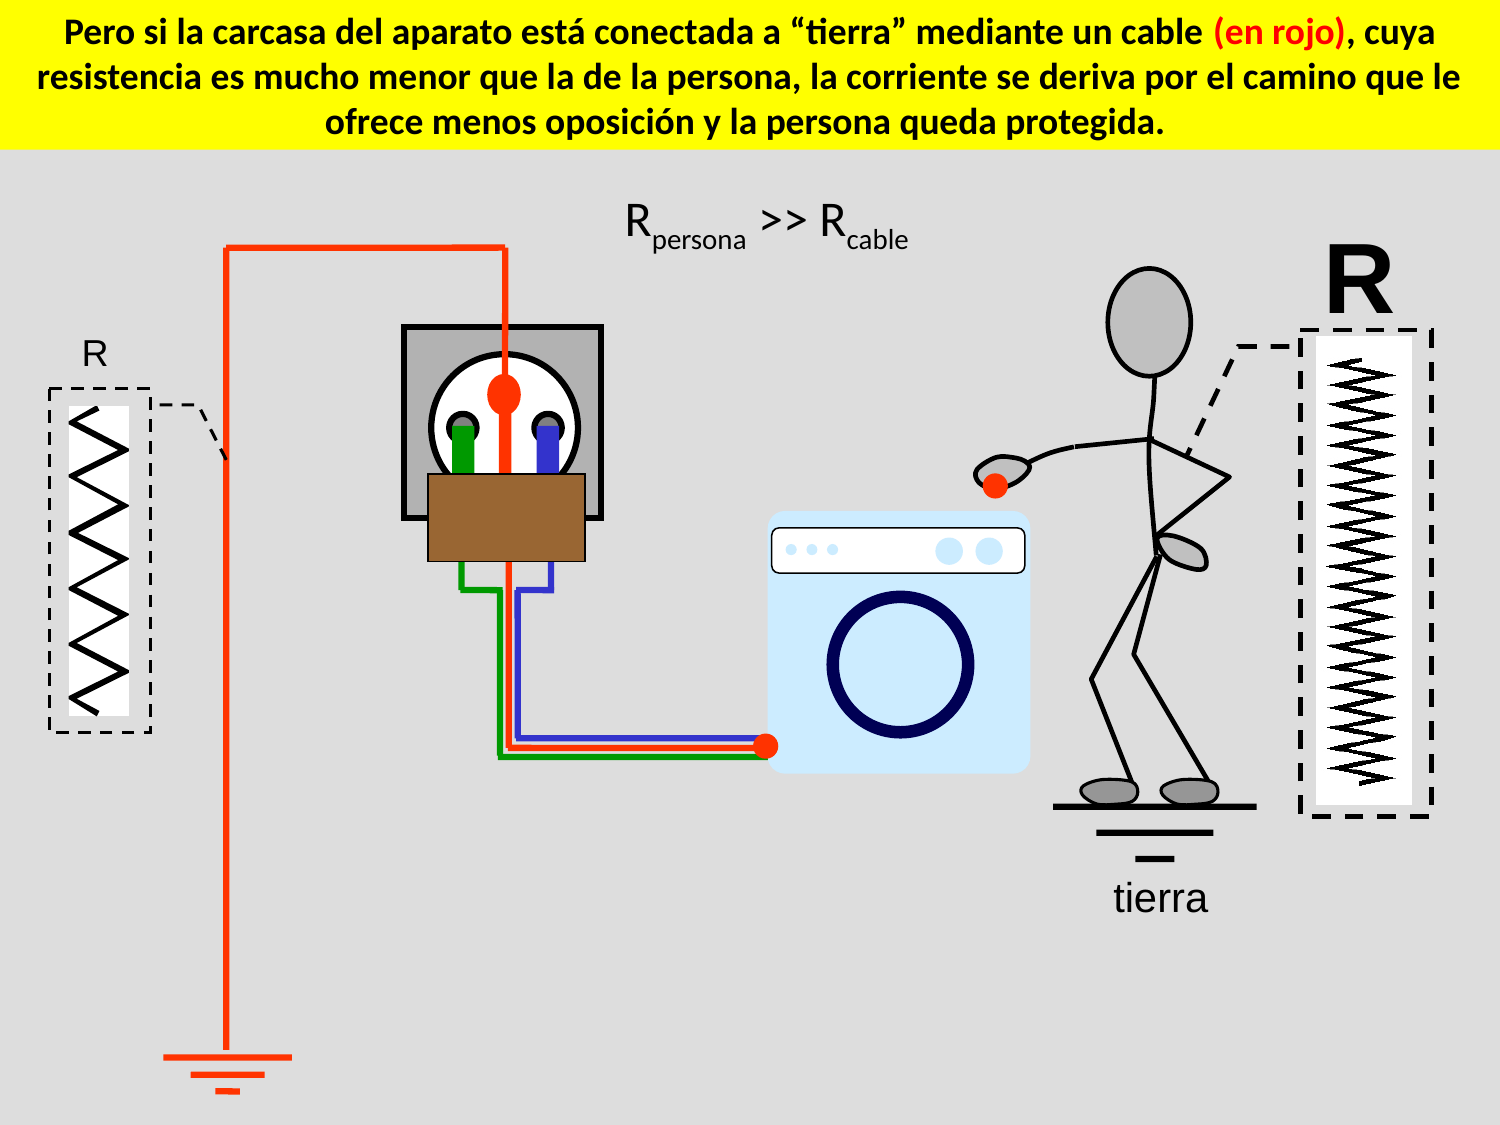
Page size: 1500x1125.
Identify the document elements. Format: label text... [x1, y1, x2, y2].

text_box Pero si la carcasa del aparato está conectada a “tierra” mediante un cable (en rojo), cuya resistencia es mucho menor que la de la persona, la corriente se deriva por el camino que le ofrece menos oposición y la persona queda protegida. [0, 0, 1500, 150]
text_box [1052, 806, 1259, 930]
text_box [1300, 329, 1432, 817]
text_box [49, 388, 151, 733]
text_box R [66, 321, 158, 382]
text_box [504, 389, 788, 425]
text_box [977, 268, 1230, 806]
text_box R [1308, 206, 1415, 328]
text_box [767, 510, 972, 774]
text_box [163, 247, 518, 1092]
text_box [427, 425, 791, 758]
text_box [522, 326, 601, 387]
text_box Rpersona >> Rcable [609, 179, 975, 263]
